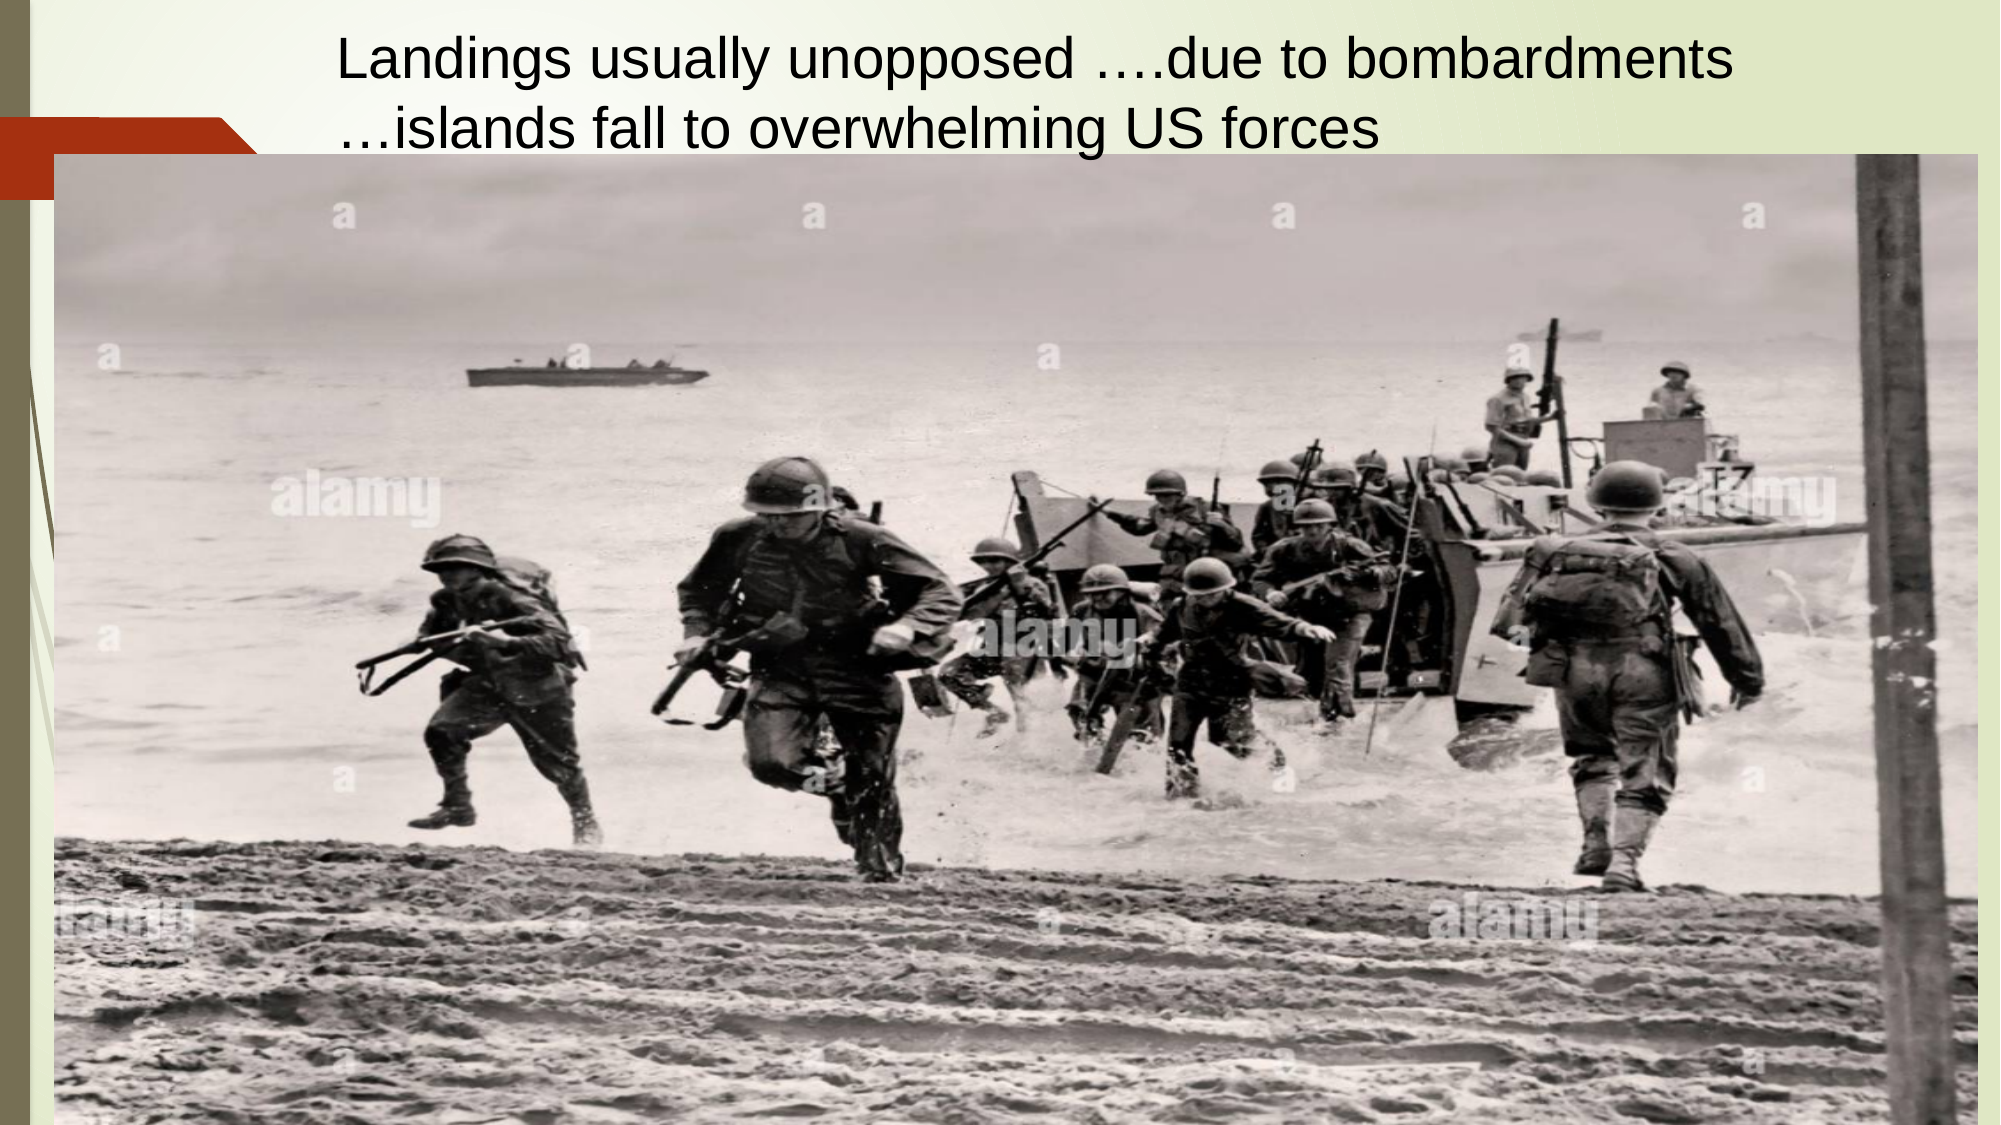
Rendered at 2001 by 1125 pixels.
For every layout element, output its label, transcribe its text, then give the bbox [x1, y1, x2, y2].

text_box Landings usually unopposed ….due to bombardments …islands fall to overwhelming US forces [321, 12, 1752, 153]
picture [54, 154, 1978, 1125]
